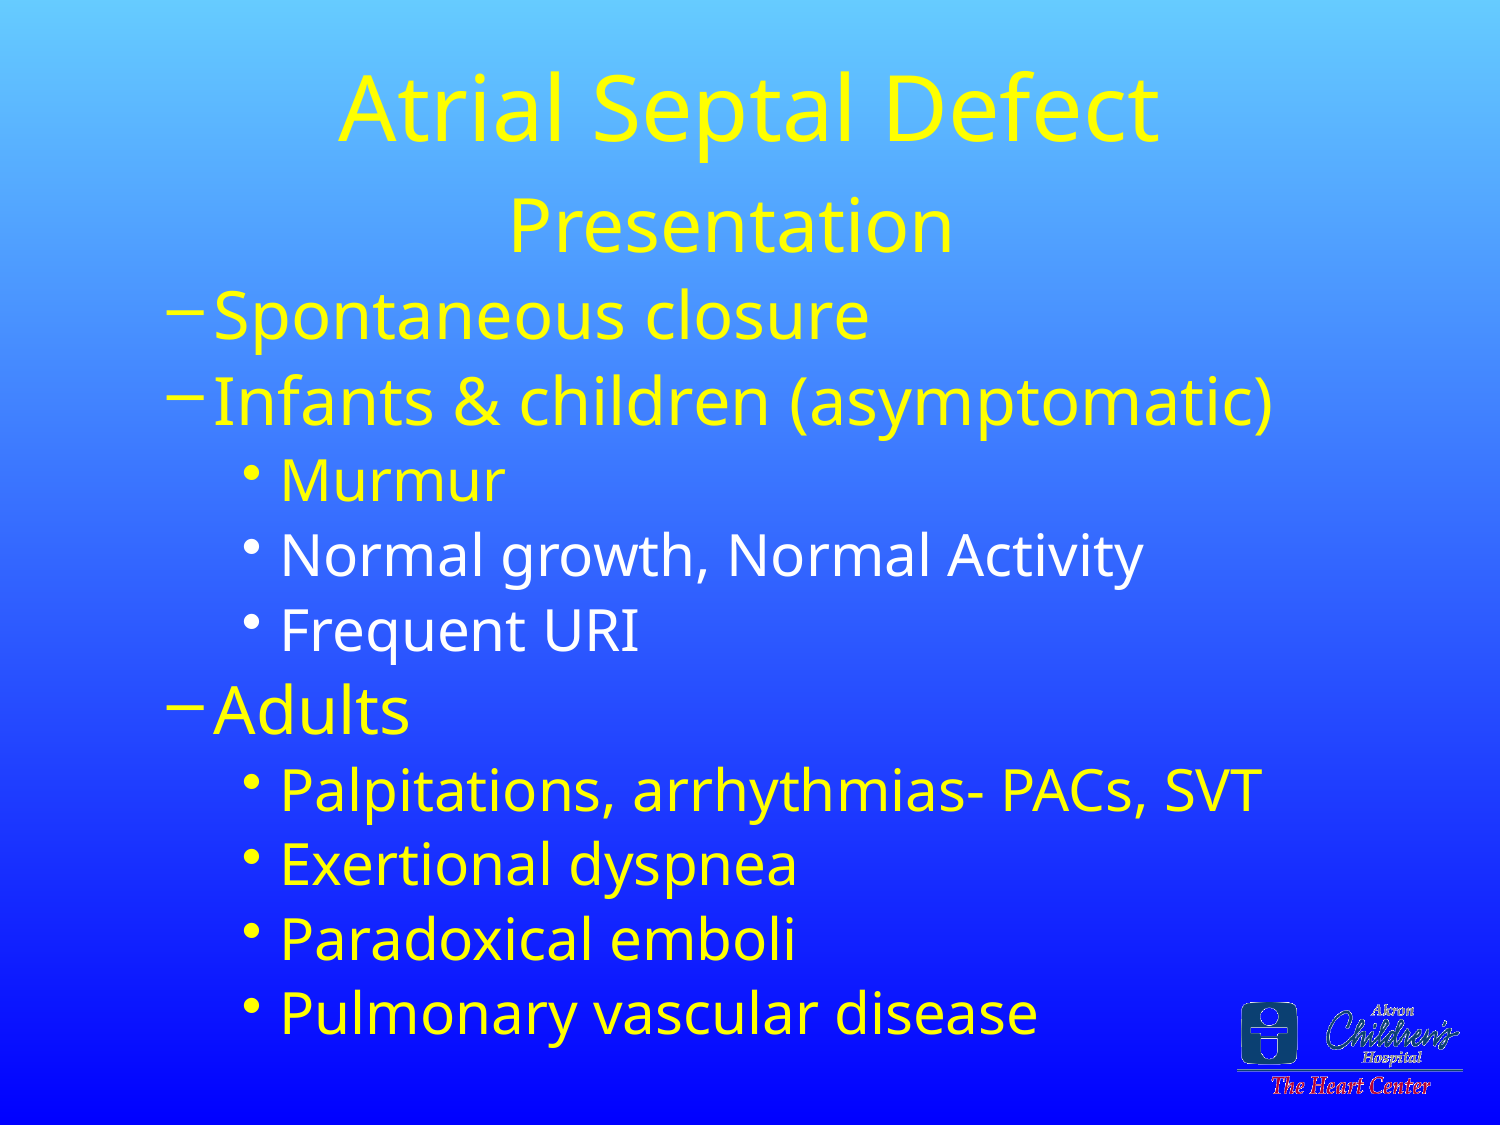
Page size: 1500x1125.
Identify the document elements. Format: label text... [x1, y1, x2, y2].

title Atrial Septal Defect [112, 11, 1388, 180]
picture [1388, 1002, 1463, 1094]
list Presentation Spontaneous closure Infants & children (asymptomatic) Murmur Normal growth, Normal Activity Frequent URI Adults Palpitations, arrhythmias- PACs, SVT Exertional dyspnea Paradoxical emboli Pulmonary vascular disease [76, 180, 1388, 1115]
